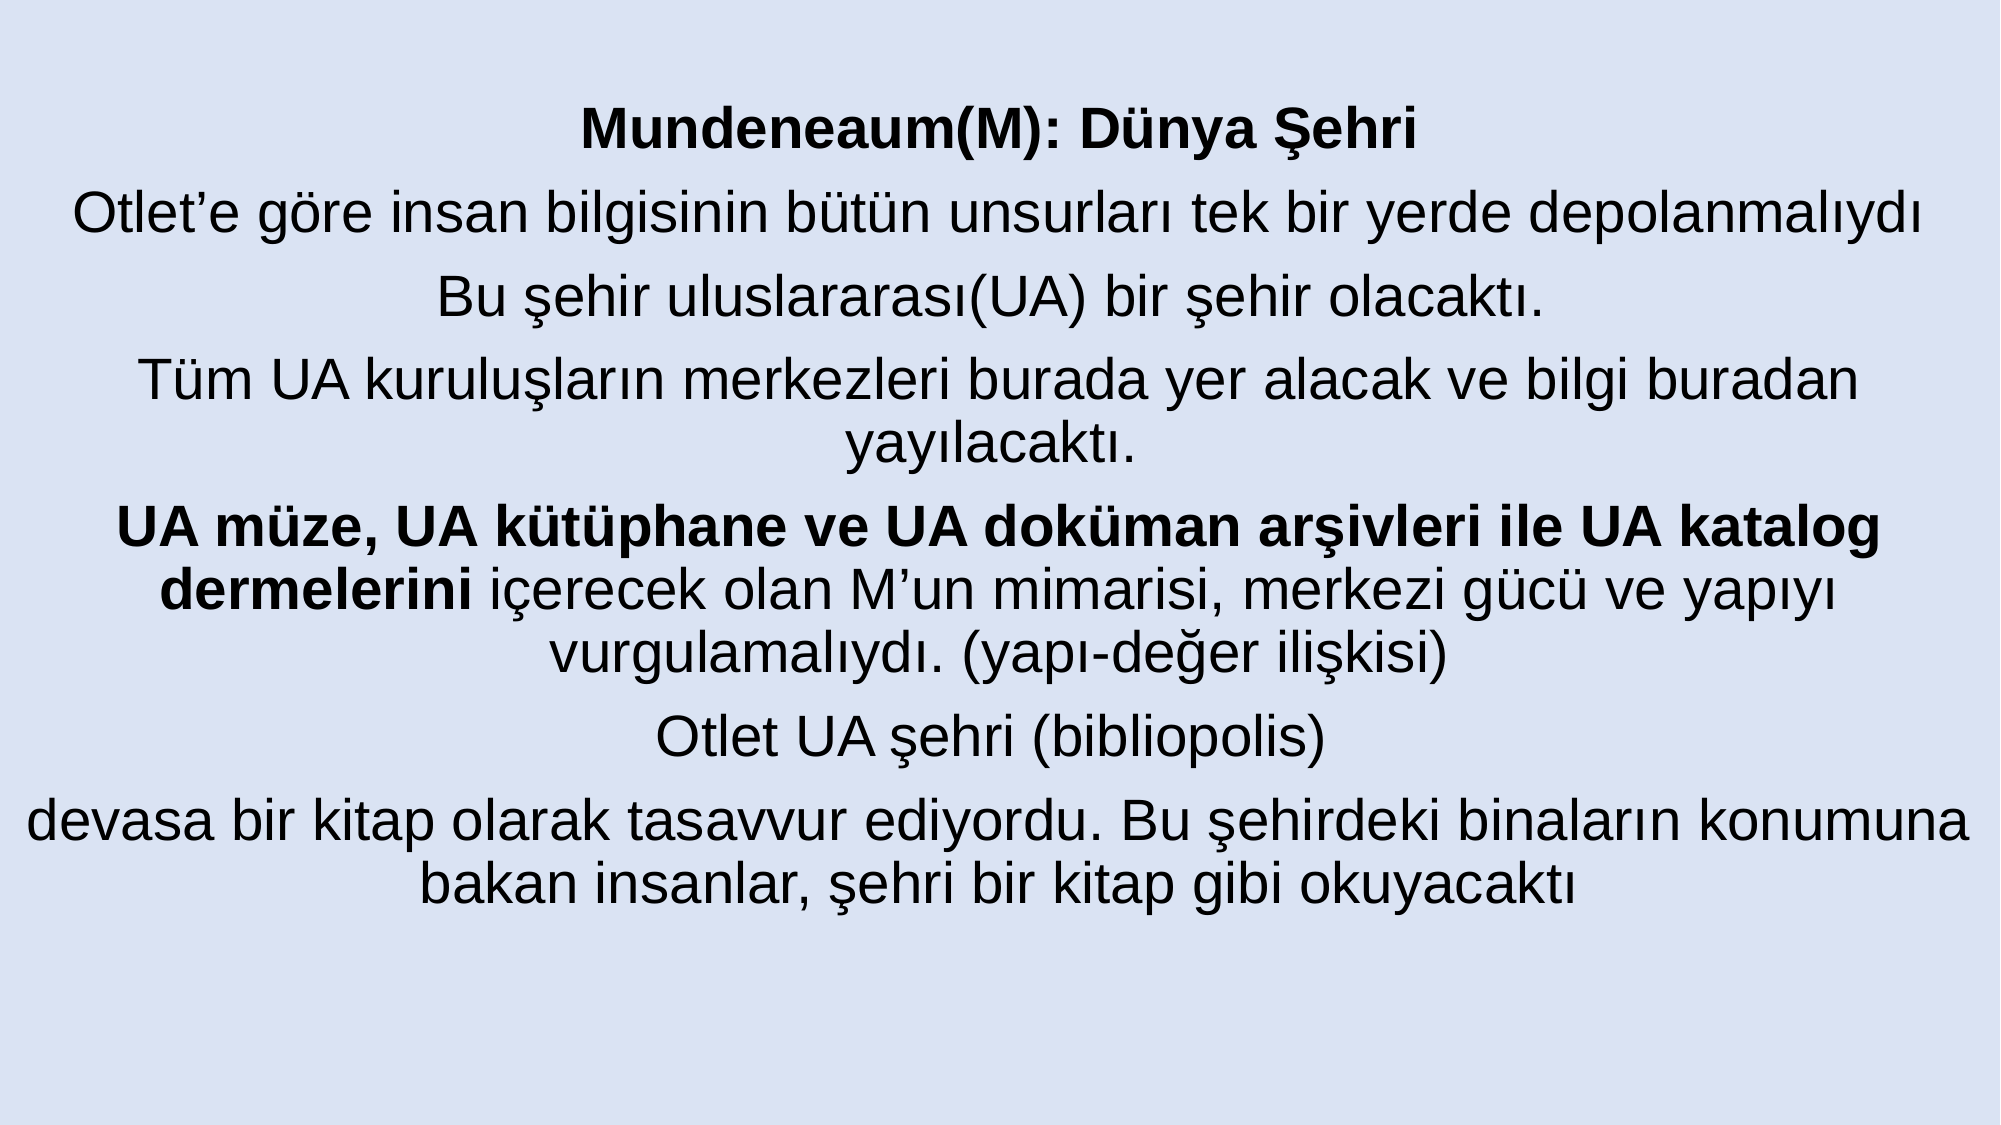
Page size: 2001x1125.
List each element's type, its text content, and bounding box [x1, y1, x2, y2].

list Mundeneaum(M): Dünya Şehri Otlet’e göre insan bilgisinin bütün unsurları tek bir yerde depolanmalıydı Bu şehir uluslararası(UA) bir şehir olacaktı. Tüm UA kuruluşların merkezleri burada yer alacak ve bilgi buradan yayılacaktı. UA müze, UA kütüphane ve UA doküman arşivleri ile UA katalog dermelerini içerecek olan M’un mimarisi, merkezi gücü ve yapıyı vurgulamalıydı. (yapı-değer ilişkisi) Otlet UA şehri (bibliopolis) devasa bir kitap olarak tasavvur ediyordu. Bu şehirdeki binaların konumuna bakan insanlar, şehri bir kitap gibi okuyacaktı [0, 0, 2000, 1125]
